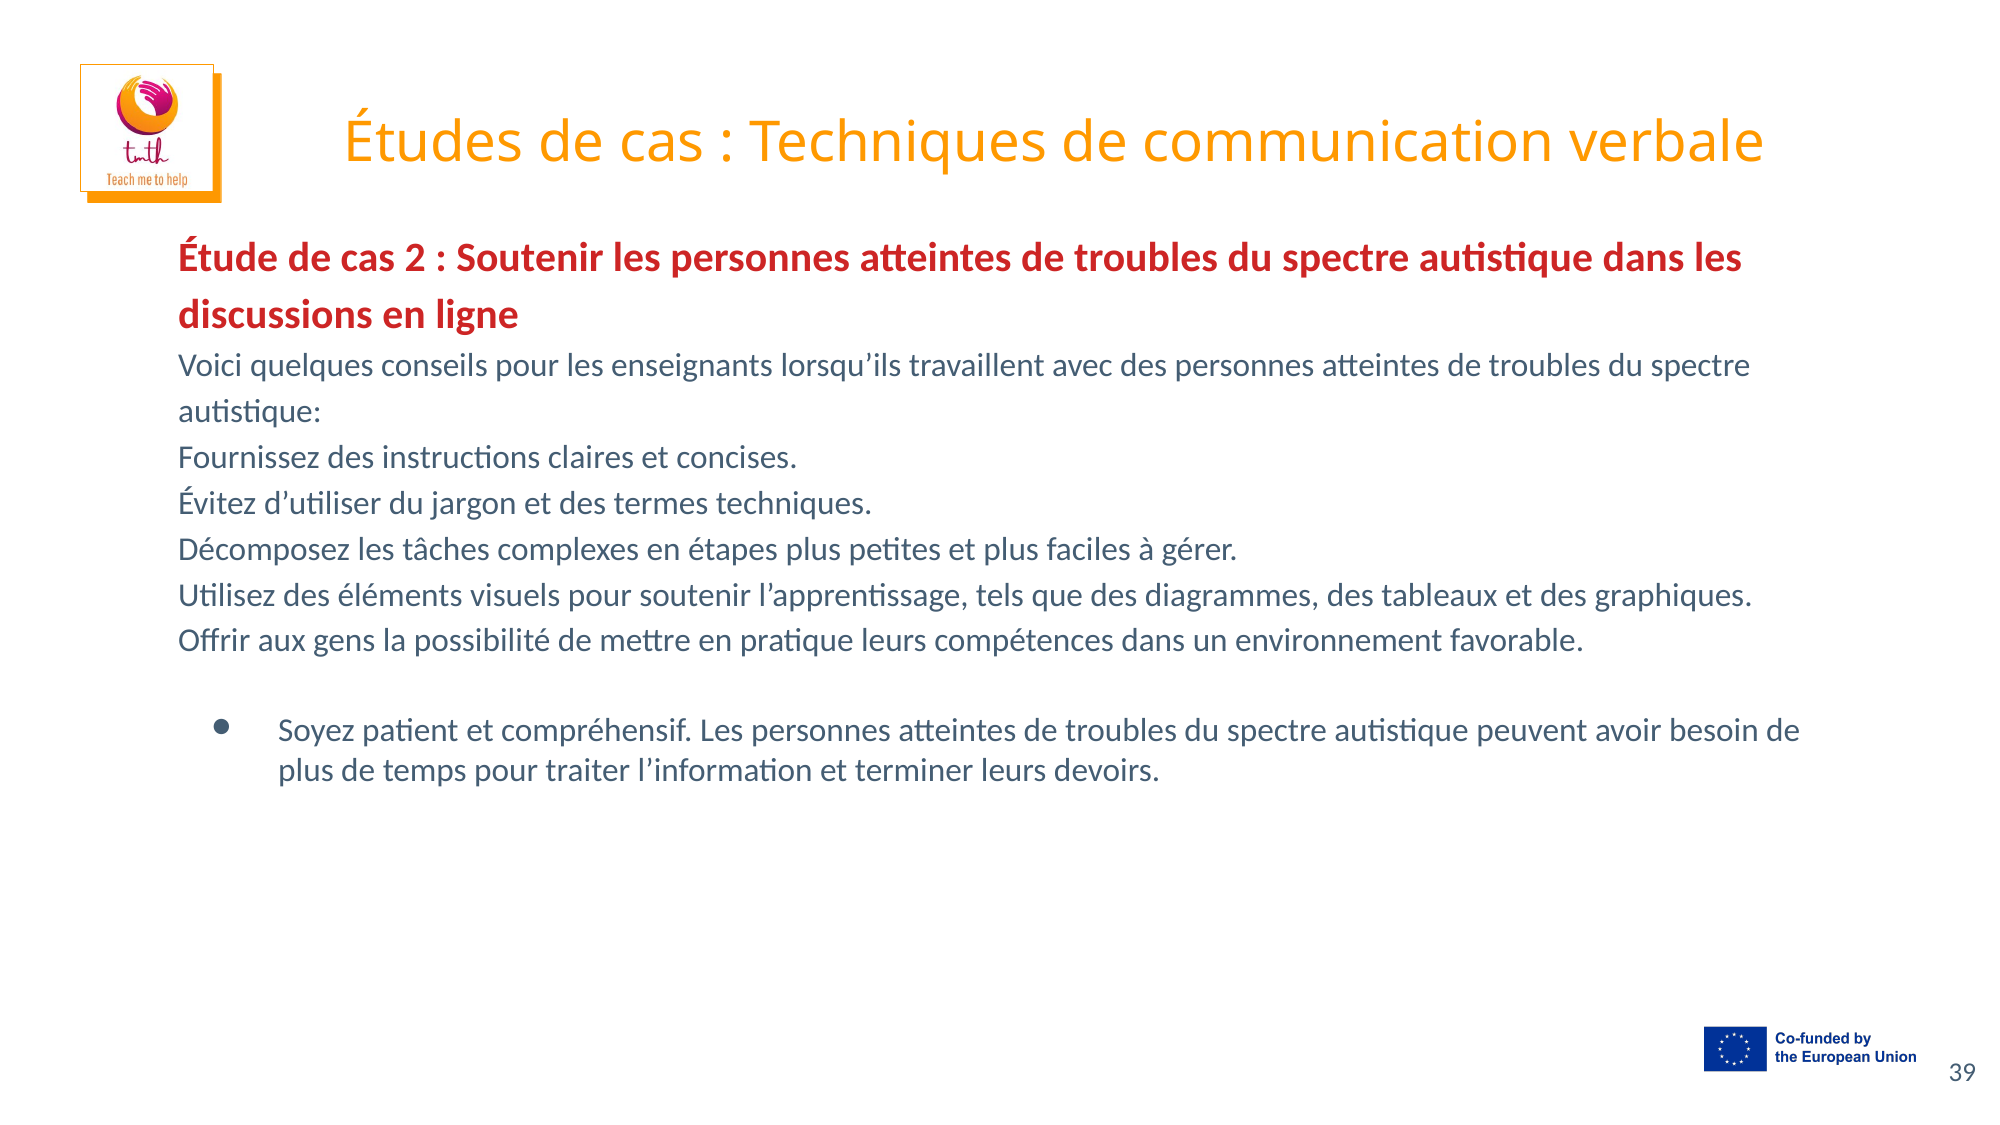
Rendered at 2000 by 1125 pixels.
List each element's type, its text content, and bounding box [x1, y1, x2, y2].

picture [1704, 1023, 1919, 1075]
picture [81, 65, 213, 191]
list Étude de cas 2 : Soutenir les personnes atteintes de troubles du spectre autistique dans les discussions en ligne Voici quelques conseils pour les enseignants lorsqu’ils travaillent avec des personnes atteintes de troubles du spectre autistique: Fournissez des instructions claires et concises. Évitez d’utiliser du jargon et des termes techniques. Décomposez les tâches complexes en étapes plus petites et plus faciles à gérer. Utilisez des éléments visuels pour soutenir l’apprentissage, tels que des diagrammes, des tableaux et des graphiques. Offrir aux gens la possibilité de mettre en pratique leurs compétences dans un environnement favorable. Soyez patient et compréhensif. Les personnes atteintes de troubles du spectre autistique peuvent avoir besoin de plus de temps pour traiter l’information et terminer leurs devoirs. [157, 201, 1842, 316]
title Études de cas : Techniques de communication verbale [254, 76, 1855, 202]
slide_number 39 [1871, 1038, 1992, 1125]
